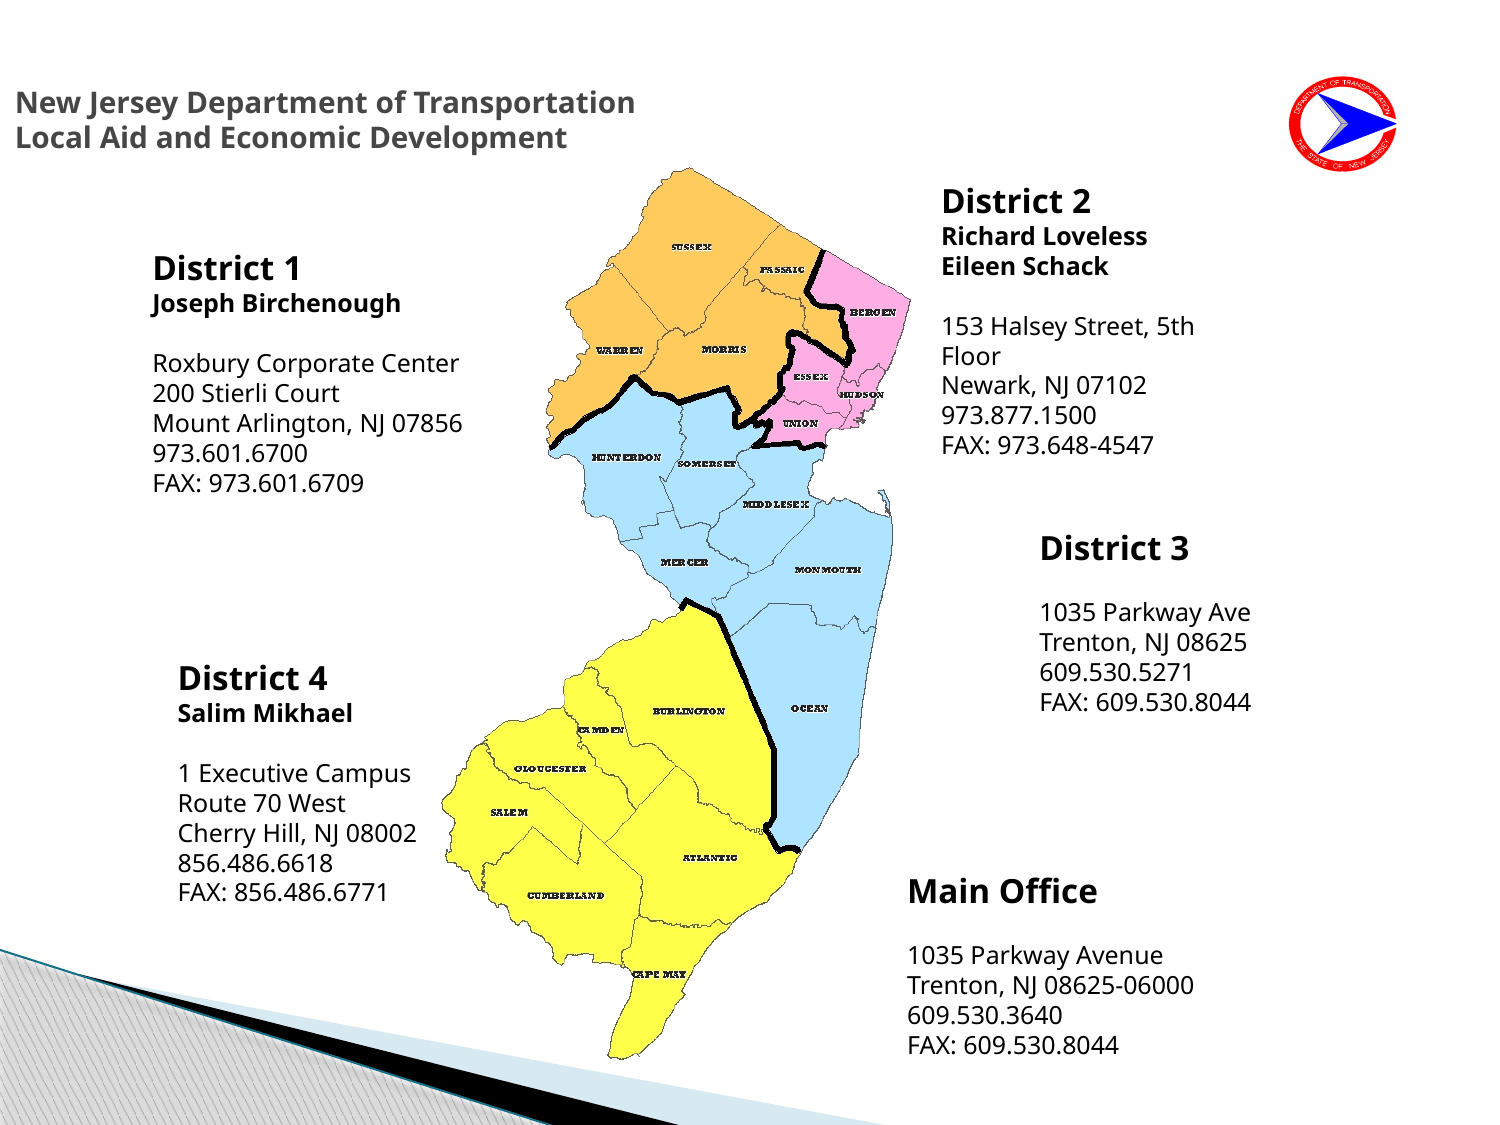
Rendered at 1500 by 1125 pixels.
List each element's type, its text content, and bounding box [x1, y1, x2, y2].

text_box Main Office 1035 Parkway Avenue Trenton, NJ 08625-06000 609.530.3640 FAX: 609.530.8044 [1067, 862, 1230, 1067]
title New Jersey Department of Transportation Local Aid and Economic Development [0, 75, 1350, 218]
text_box District 3 1035 Parkway Ave Trenton, NJ 08625 609.530.5271 FAX: 609.530.8044 [1067, 519, 1338, 724]
text_box District 4 Salim Mikhael 1 Executive Campus Route 70 West Cherry Hill, NJ 08002 856.486.6618 FAX: 856.486.6771 [162, 650, 282, 915]
picture [288, 125, 1062, 1125]
text_box District 1 Joseph Birchenough Roxbury Corporate Center 200 Stierli Court Mount Arlington, NJ 07856 973.601.6700 FAX: 973.601.6709 [137, 240, 282, 505]
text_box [1287, 74, 1401, 174]
text_box District 2 Richard Loveless Eileen Schack 153 Halsey Street, 5th Floor Newark, NJ 07102 973.877.1500 FAX: 973.648-4547 [1067, 172, 1277, 468]
